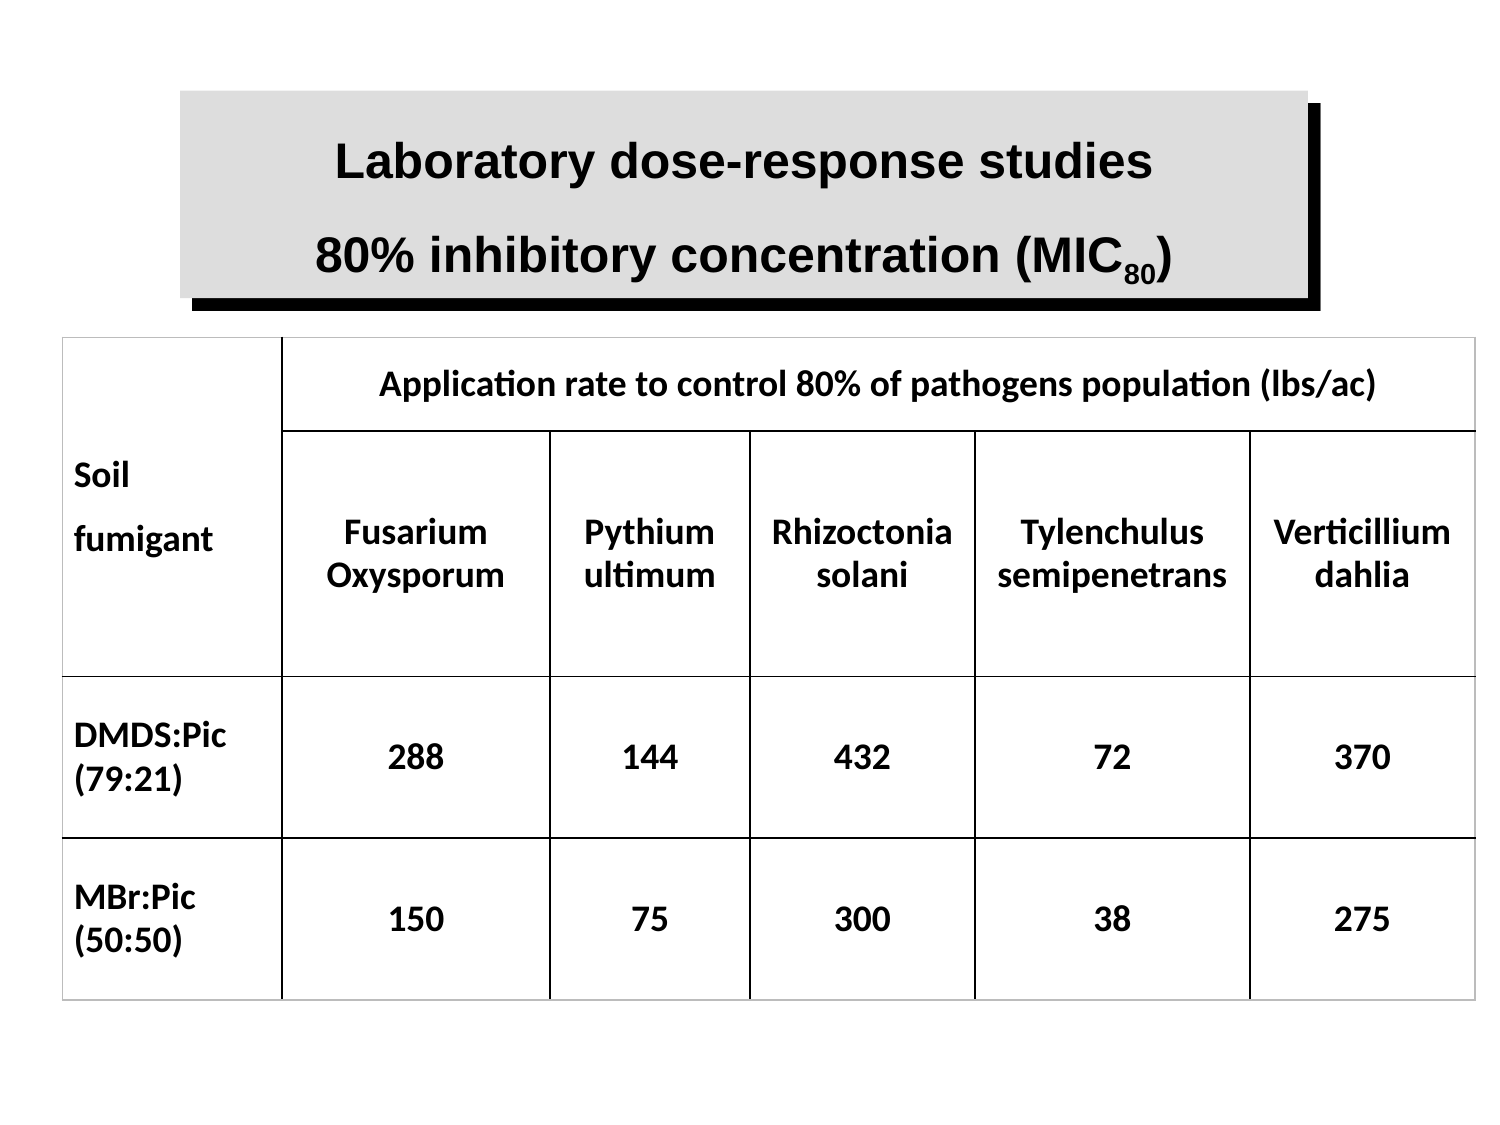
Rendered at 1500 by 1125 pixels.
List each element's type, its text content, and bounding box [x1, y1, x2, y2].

text_box Laboratory dose-response studies 80% inhibitory concentration (MIC80) [180, 90, 1308, 299]
table_cell Fusarium Oxysporum [283, 432, 549, 676]
table_header Soil fumigant [63, 338, 281, 676]
table_cell 275 [1251, 839, 1474, 999]
table_cell MBr:Pic (50:50) [63, 839, 281, 999]
table_cell 72 [976, 677, 1249, 837]
table_cell 150 [283, 839, 549, 999]
table_cell 300 [751, 839, 974, 999]
table_header Application rate to control 80% of pathogens population (lbs/ac) [283, 338, 1474, 430]
table_cell DMDS:Pic (79:21) [63, 677, 281, 837]
table_cell 144 [551, 677, 749, 837]
table_cell Verticillium dahlia [1251, 432, 1474, 676]
table_cell 38 [976, 839, 1249, 999]
table_cell Rhizoctonia solani [751, 432, 974, 676]
table_cell 370 [1251, 677, 1474, 837]
table_cell Tylenchulus semipenetrans [976, 432, 1249, 676]
table_cell Pythium ultimum [551, 432, 749, 676]
table_cell 288 [283, 677, 549, 837]
table_cell 432 [751, 677, 974, 837]
table_cell 75 [551, 839, 749, 999]
